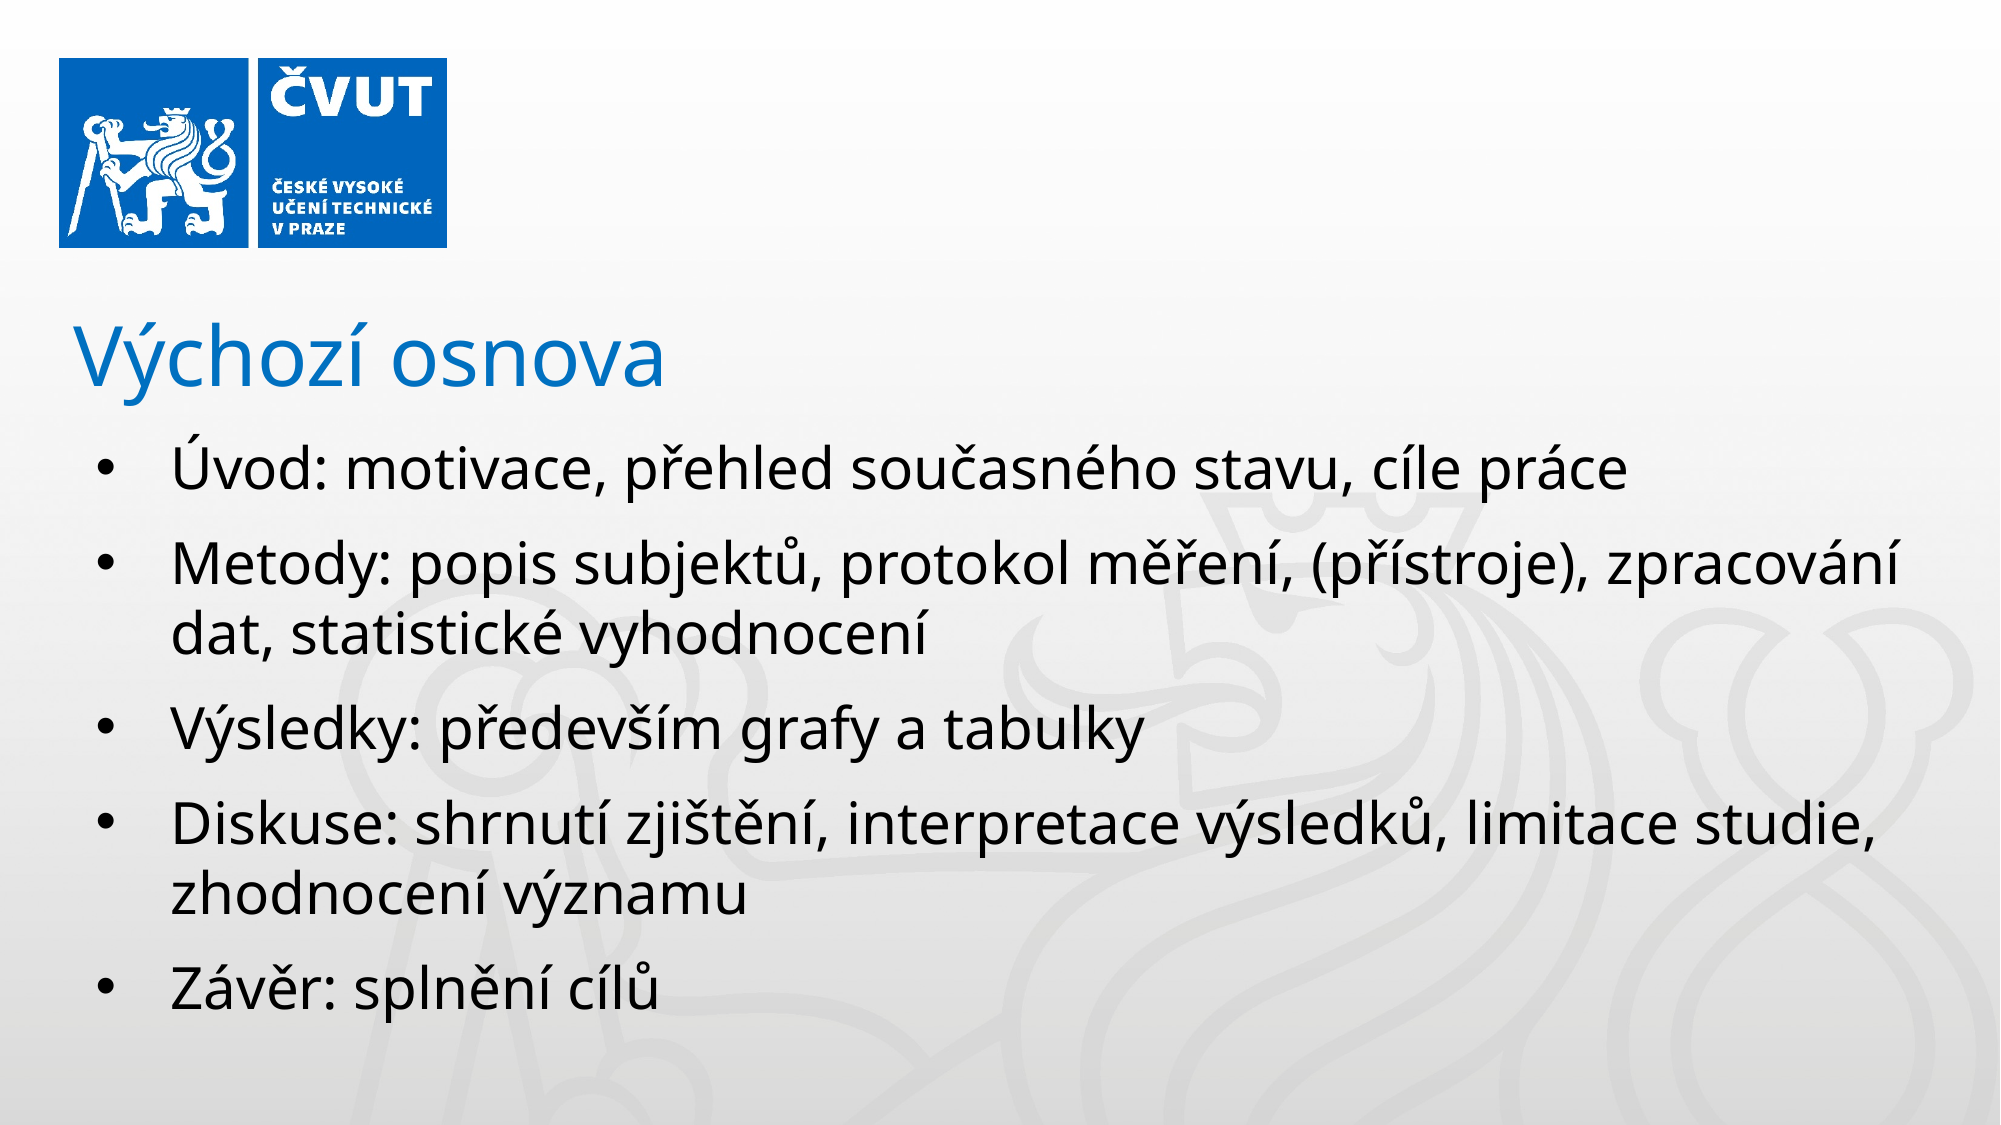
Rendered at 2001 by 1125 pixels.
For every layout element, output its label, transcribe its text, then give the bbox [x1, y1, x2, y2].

text_box Úvod: motivace, přehled současného stavu, cíle práce Metody: popis subjektů, protokol měření, (přístroje), zpracování dat, statistické vyhodnocení Výsledky: především grafy a tabulky Diskuse: shrnutí zjištění, interpretace výsledků, limitace studie, zhodnocení významu Závěr: splnění cílů [80, 423, 1945, 1029]
picture [0, 0, 2000, 1125]
text_box Výchozí osnova [58, 295, 1929, 411]
